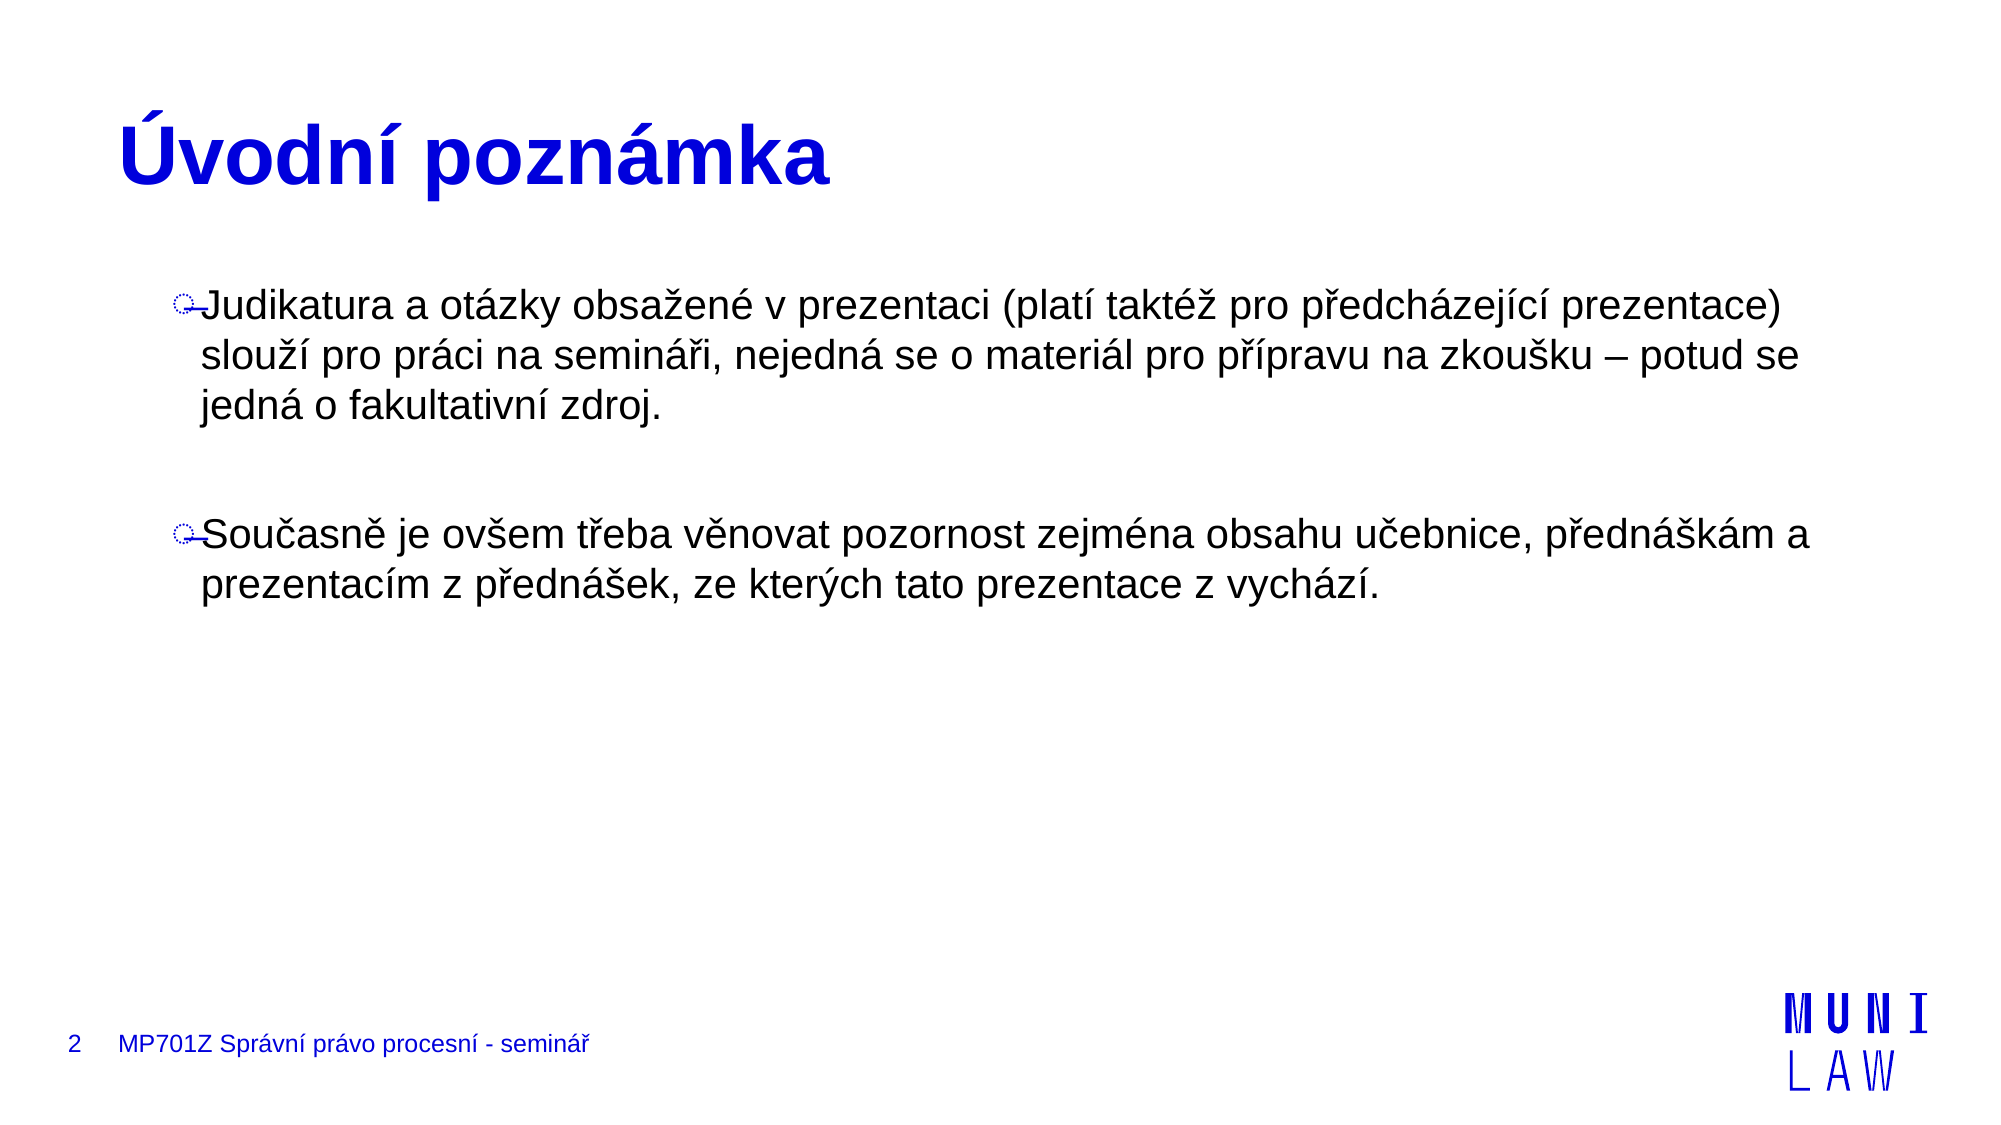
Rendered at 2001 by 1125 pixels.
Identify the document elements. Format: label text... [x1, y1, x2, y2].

slide_number 2 [67, 1021, 110, 1063]
list Judikatura a otázky obsažené v prezentaci (platí taktéž pro předcházející prezentace) slouží pro práci na semináři, nejedná se o materiál pro přípravu na zkoušku – potud se jedná o fakultativní zdroj. Současně je ovšem třeba věnovat pozornost zejména obsahu učebnice, přednáškám a prezentacím z přednášek, ze kterých tato prezentace z vychází. [118, 277, 1883, 957]
title Úvodní poznámka [118, 118, 1883, 193]
footer MP701Z Správní právo procesní - seminář [118, 1021, 1418, 1063]
